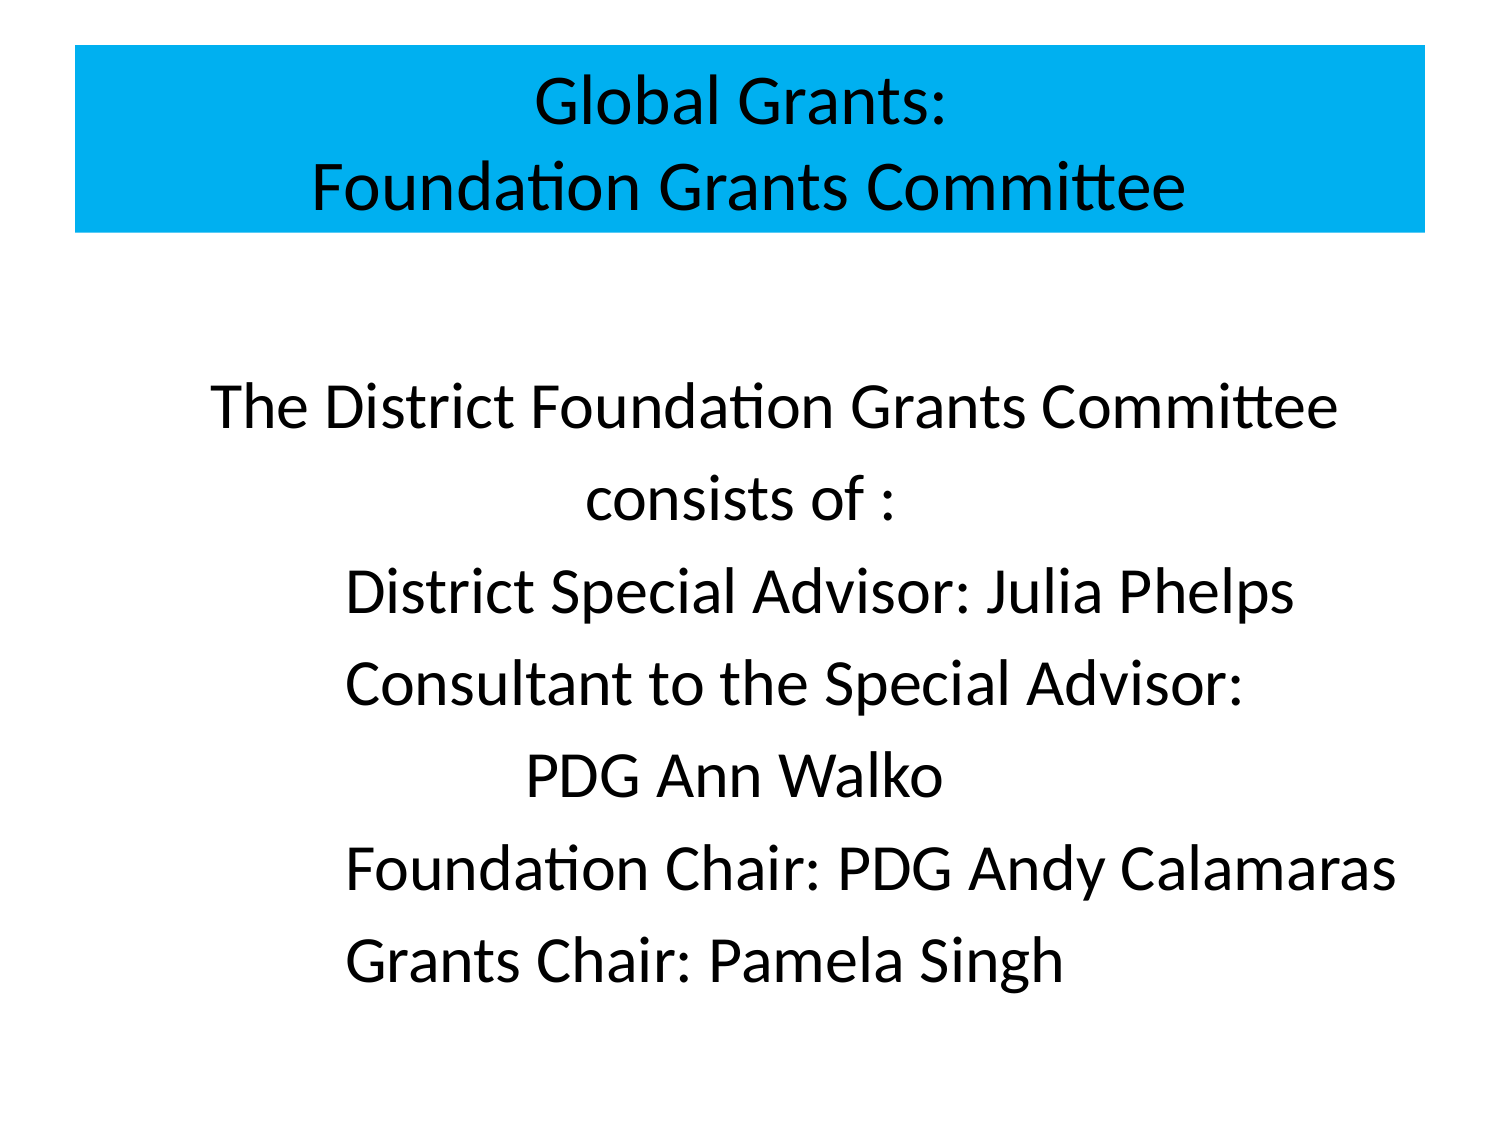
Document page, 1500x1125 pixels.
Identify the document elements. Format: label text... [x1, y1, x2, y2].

list The District Foundation Grants Committee consists of : District Special Advisor: Julia Phelps Consultant to the Special Advisor: PDG Ann Walko Foundation Chair: PDG Andy Calamaras Grants Chair: Pamela Singh [75, 262, 1425, 1005]
title Global Grants: Foundation Grants Committee [75, 45, 1425, 233]
